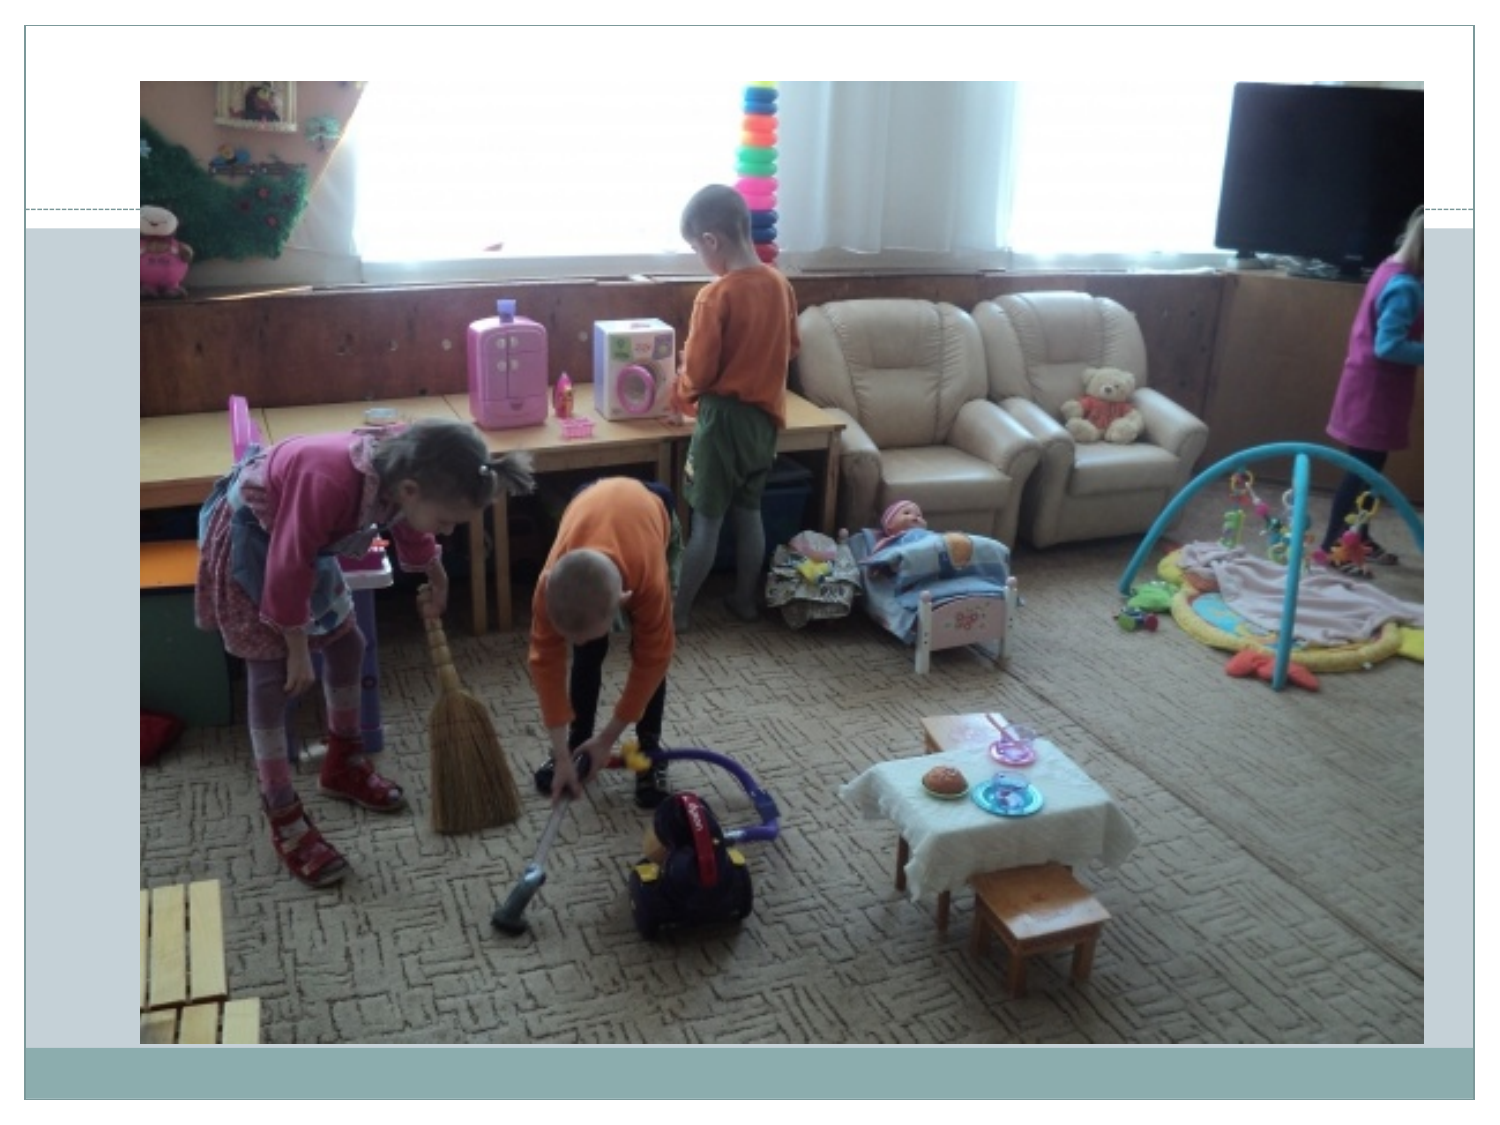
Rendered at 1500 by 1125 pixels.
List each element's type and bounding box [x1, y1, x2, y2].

list [140, 81, 1424, 1045]
